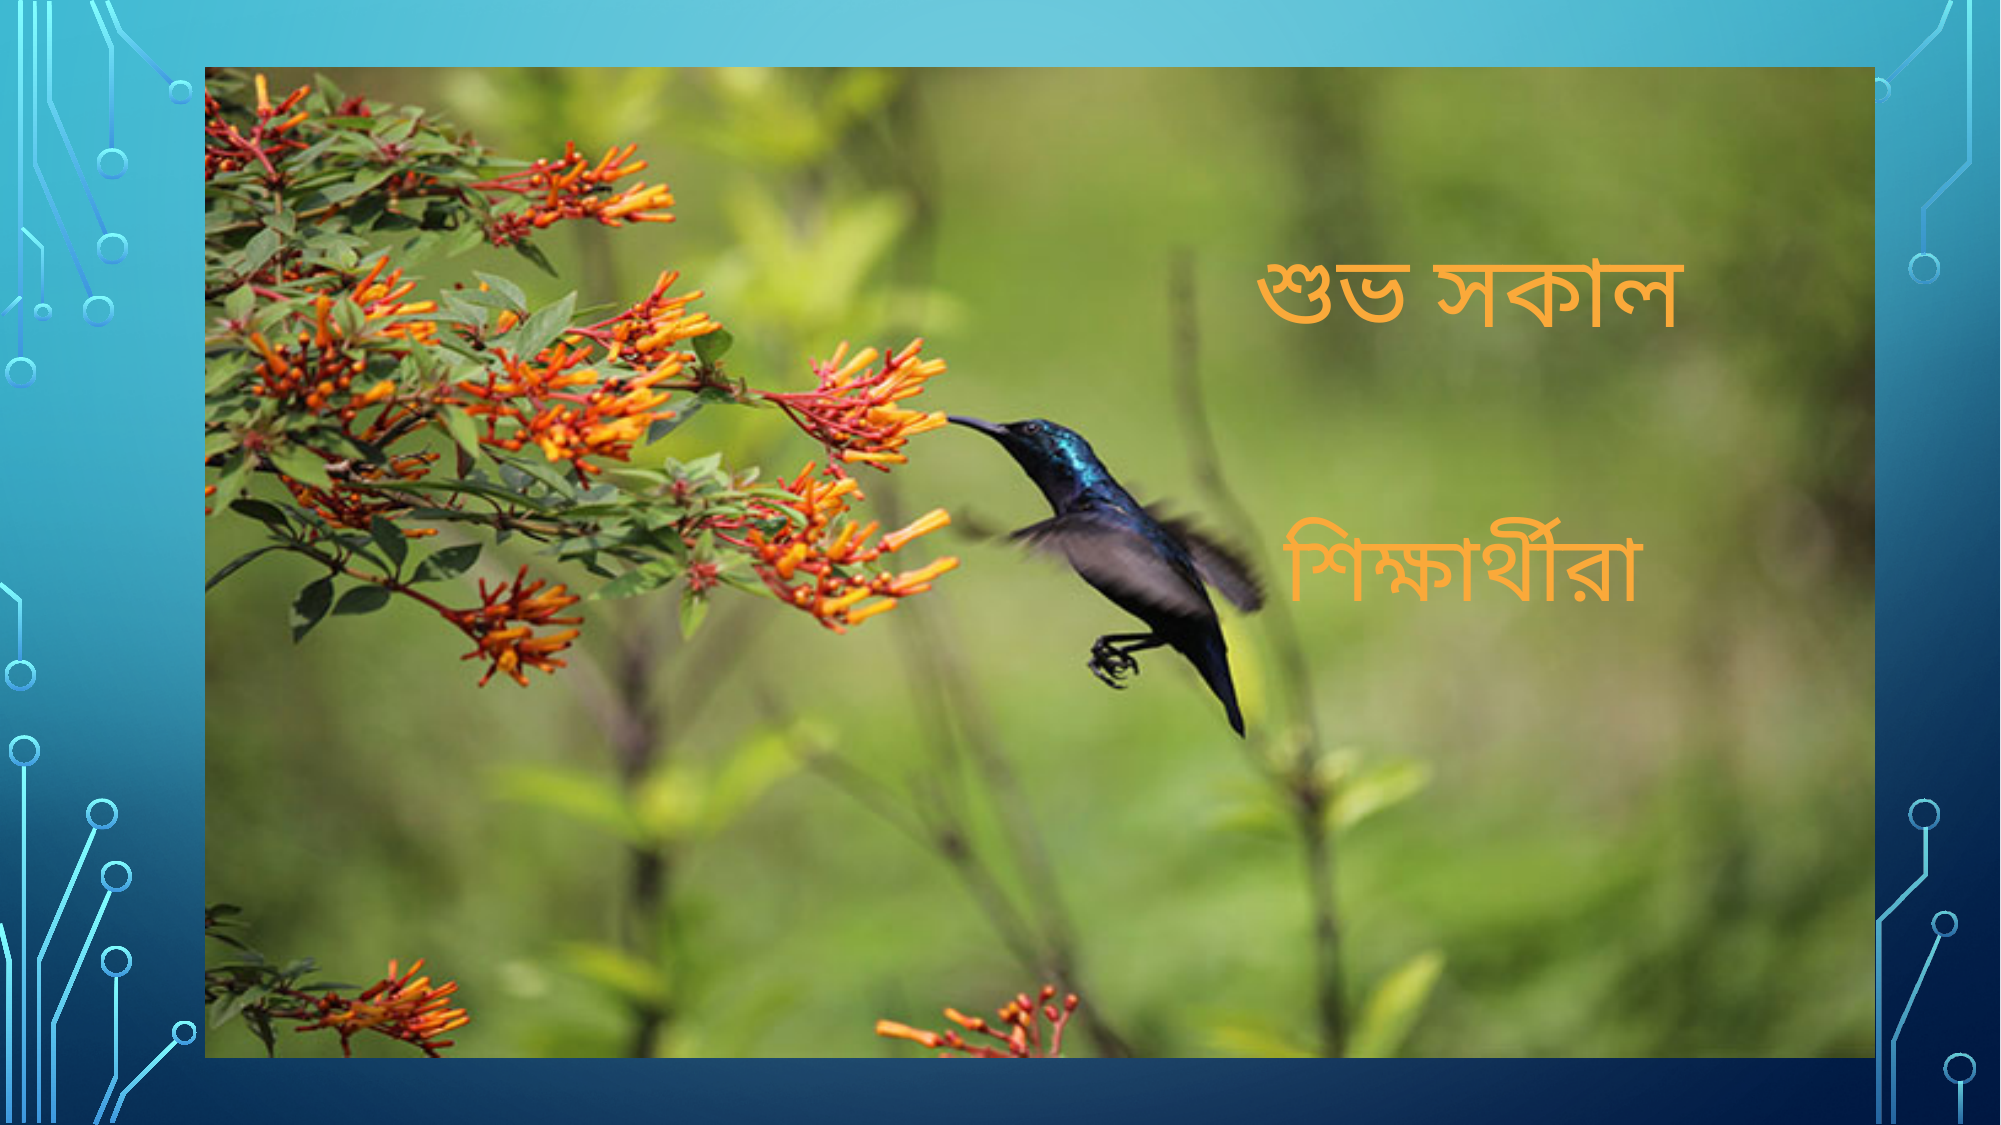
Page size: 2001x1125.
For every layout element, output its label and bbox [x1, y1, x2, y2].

picture [204, 67, 1876, 1058]
